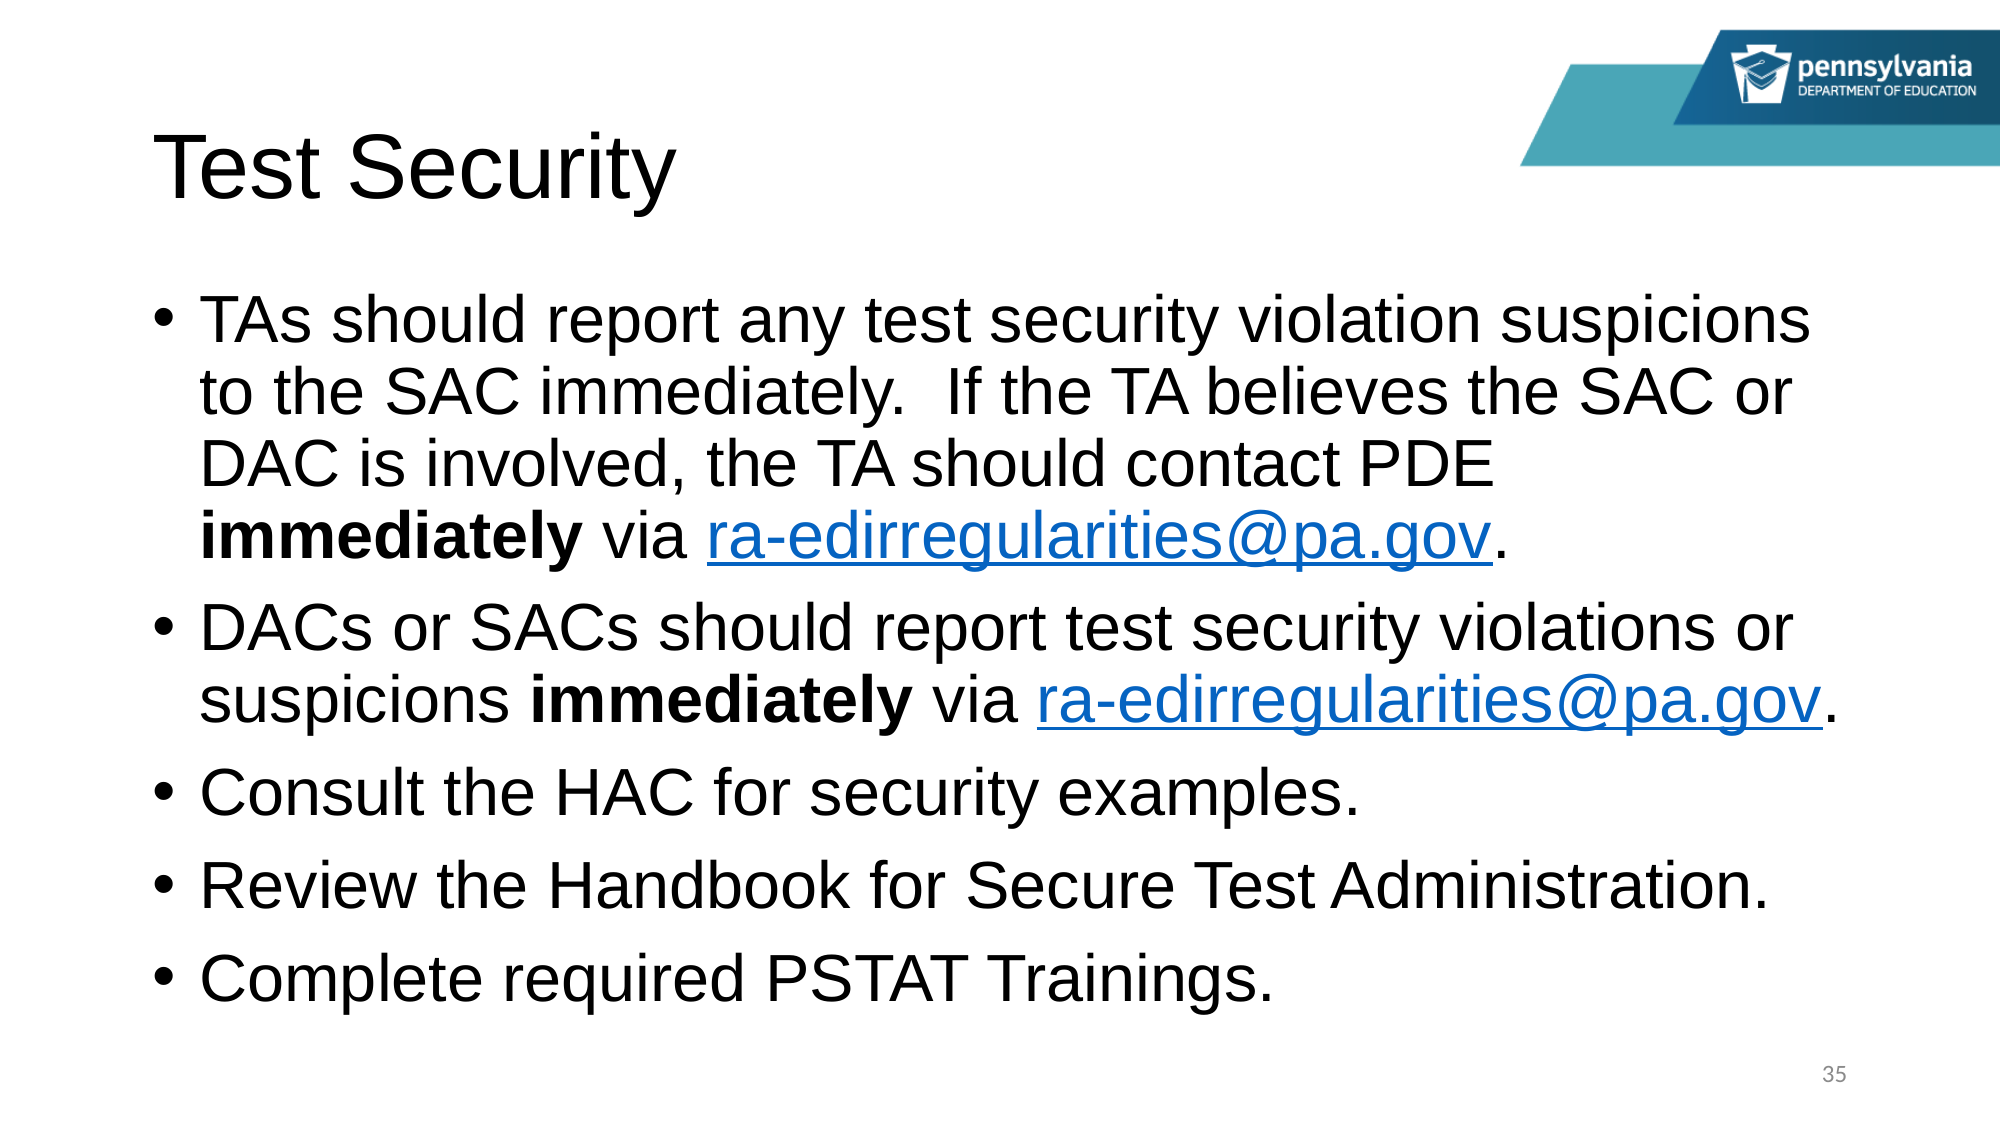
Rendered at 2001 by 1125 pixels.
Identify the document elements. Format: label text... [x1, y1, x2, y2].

picture [275, 0, 2000, 220]
list TAs should report any test security violation suspicions to the SAC immediately. If the TA believes the SAC or DAC is involved, the TA should contact PDE immediately via ra-edirregularities@pa.gov. DACs or SACs should report test security violations or suspicions immediately via ra-edirregularities@pa.gov. Consult the HAC for security examples. Review the Handbook for Secure Test Administration. Complete required PSTAT Trainings. [137, 277, 1863, 1014]
slide_number 35 [1412, 1042, 1863, 1103]
title Test Security [137, 59, 1863, 277]
